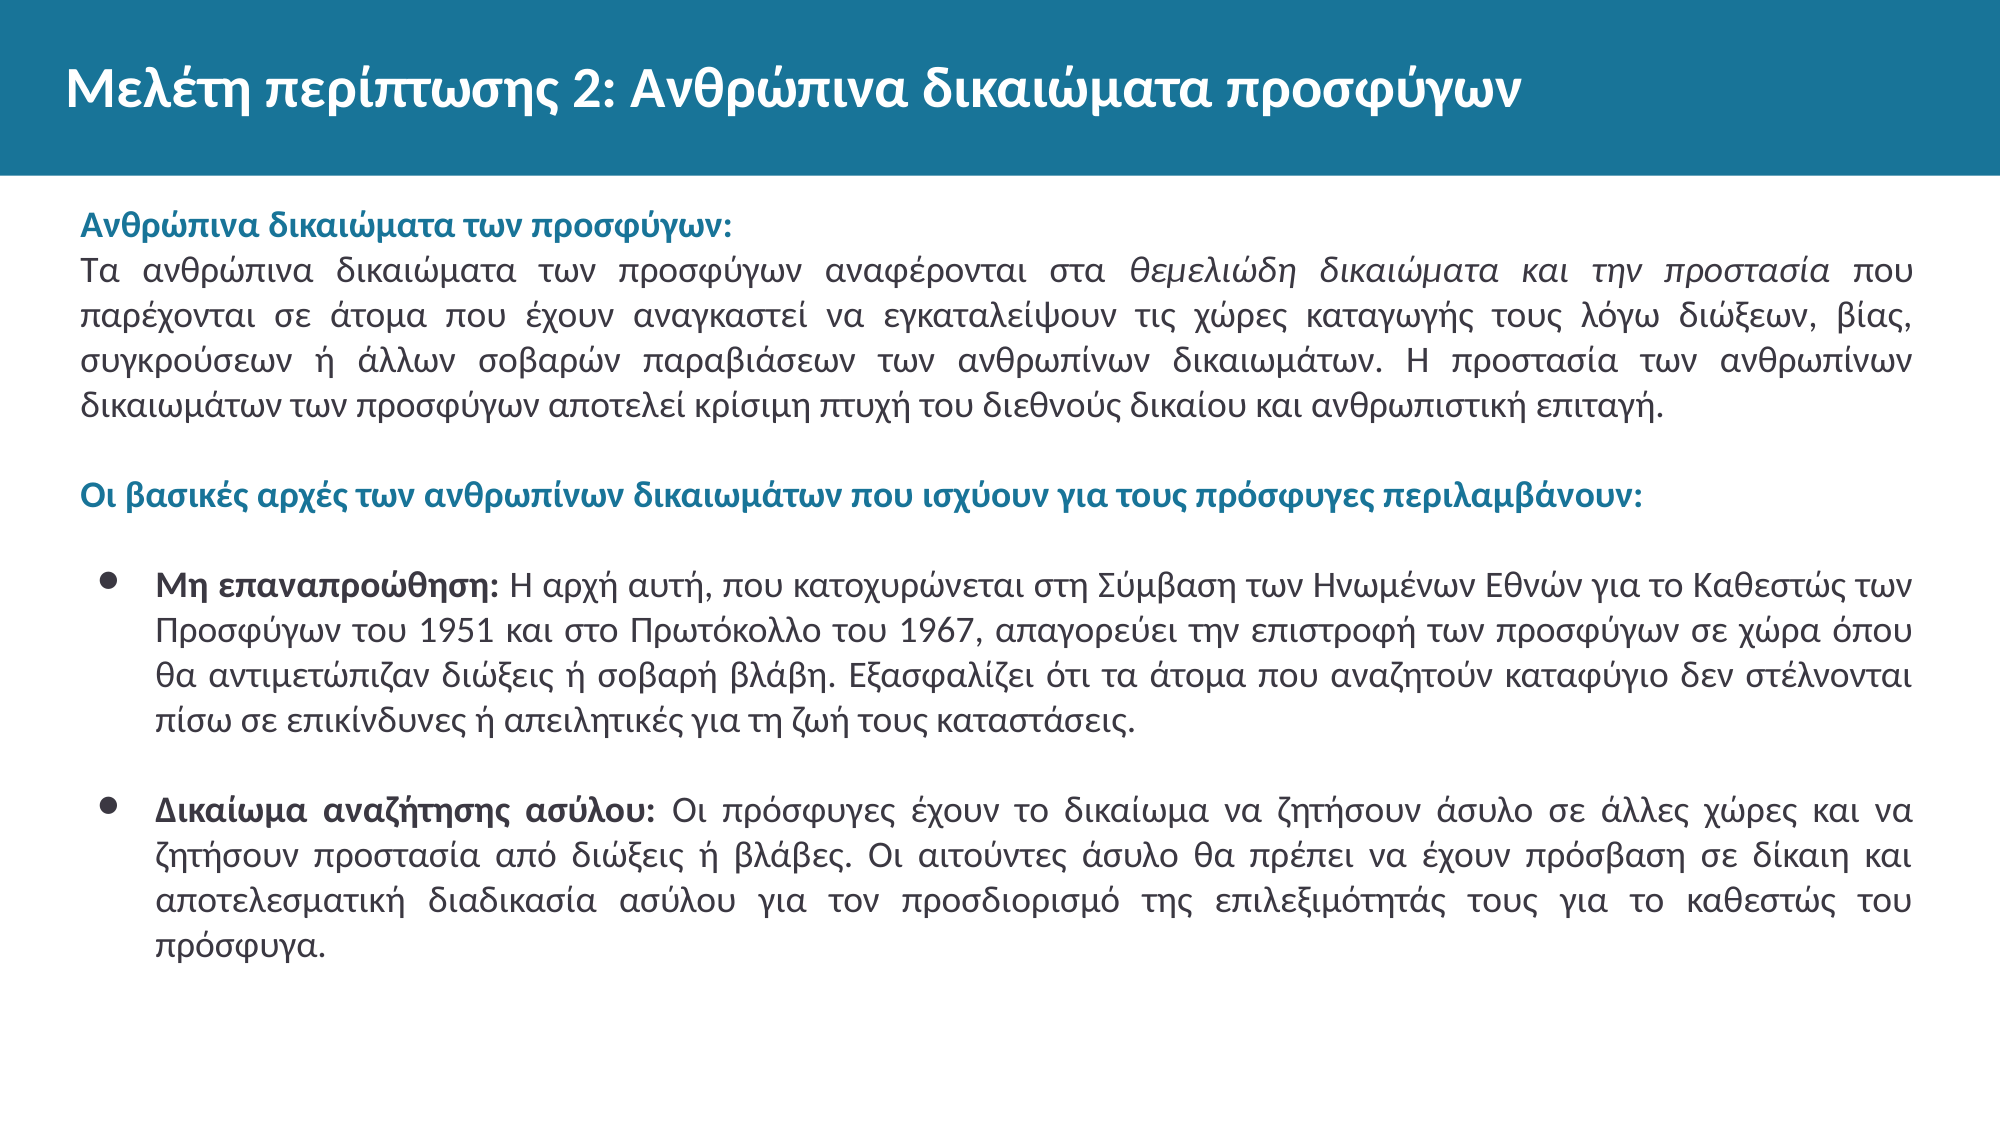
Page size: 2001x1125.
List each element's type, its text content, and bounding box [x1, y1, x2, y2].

list Ανθρώπινα δικαιώματα των προσφύγων: Τα ανθρώπινα δικαιώματα των προσφύγων αναφέρονται στα θεμελιώδη δικαιώματα και την προστασία που παρέχονται σε άτομα που έχουν αναγκαστεί να εγκαταλείψουν τις χώρες καταγωγής τους λόγω διώξεων, βίας, συγκρούσεων ή άλλων σοβαρών παραβιάσεων των ανθρωπίνων δικαιωμάτων. Η προστασία των ανθρωπίνων δικαιωμάτων των προσφύγων αποτελεί κρίσιμη πτυχή του διεθνούς δικαίου και ανθρωπιστική επιταγή. Οι βασικές αρχές των ανθρωπίνων δικαιωμάτων που ισχύουν για τους πρόσφυγες περιλαμβάνουν: Μη επαναπροώθηση: Η αρχή αυτή, που κατοχυρώνεται στη Σύμβαση των Ηνωμένων Εθνών για το Καθεστώς των Προσφύγων του 1951 και στο Πρωτόκολλο του 1967, απαγορεύει την επιστροφή των προσφύγων σε χώρα όπου θα αντιμετώπιζαν διώξεις ή σοβαρή βλάβη. Εξασφαλίζει ότι τα άτομα που αναζητούν καταφύγιο δεν στέλνονται πίσω σε επικίνδυνες ή απειλητικές για τη ζωή τους καταστάσεις. Δικαίωμα αναζήτησης ασύλου: Οι πρόσφυγες έχουν το δικαίωμα να ζητήσουν άσυλο σε άλλες χώρες και να ζητήσουν προστασία από διώξεις ή βλάβες. Οι αιτούντες άσυλο θα πρέπει να έχουν πρόσβαση σε δίκαιη και αποτελεσματική διαδικασία ασύλου για τον προσδιορισμό της επιλεξιμότητάς τους για το καθεστώς του πρόσφυγα. [65, 229, 1930, 1021]
title Μελέτη περίπτωσης 2: Ανθρώπινα δικαιώματα προσφύγων [65, 28, 1935, 140]
